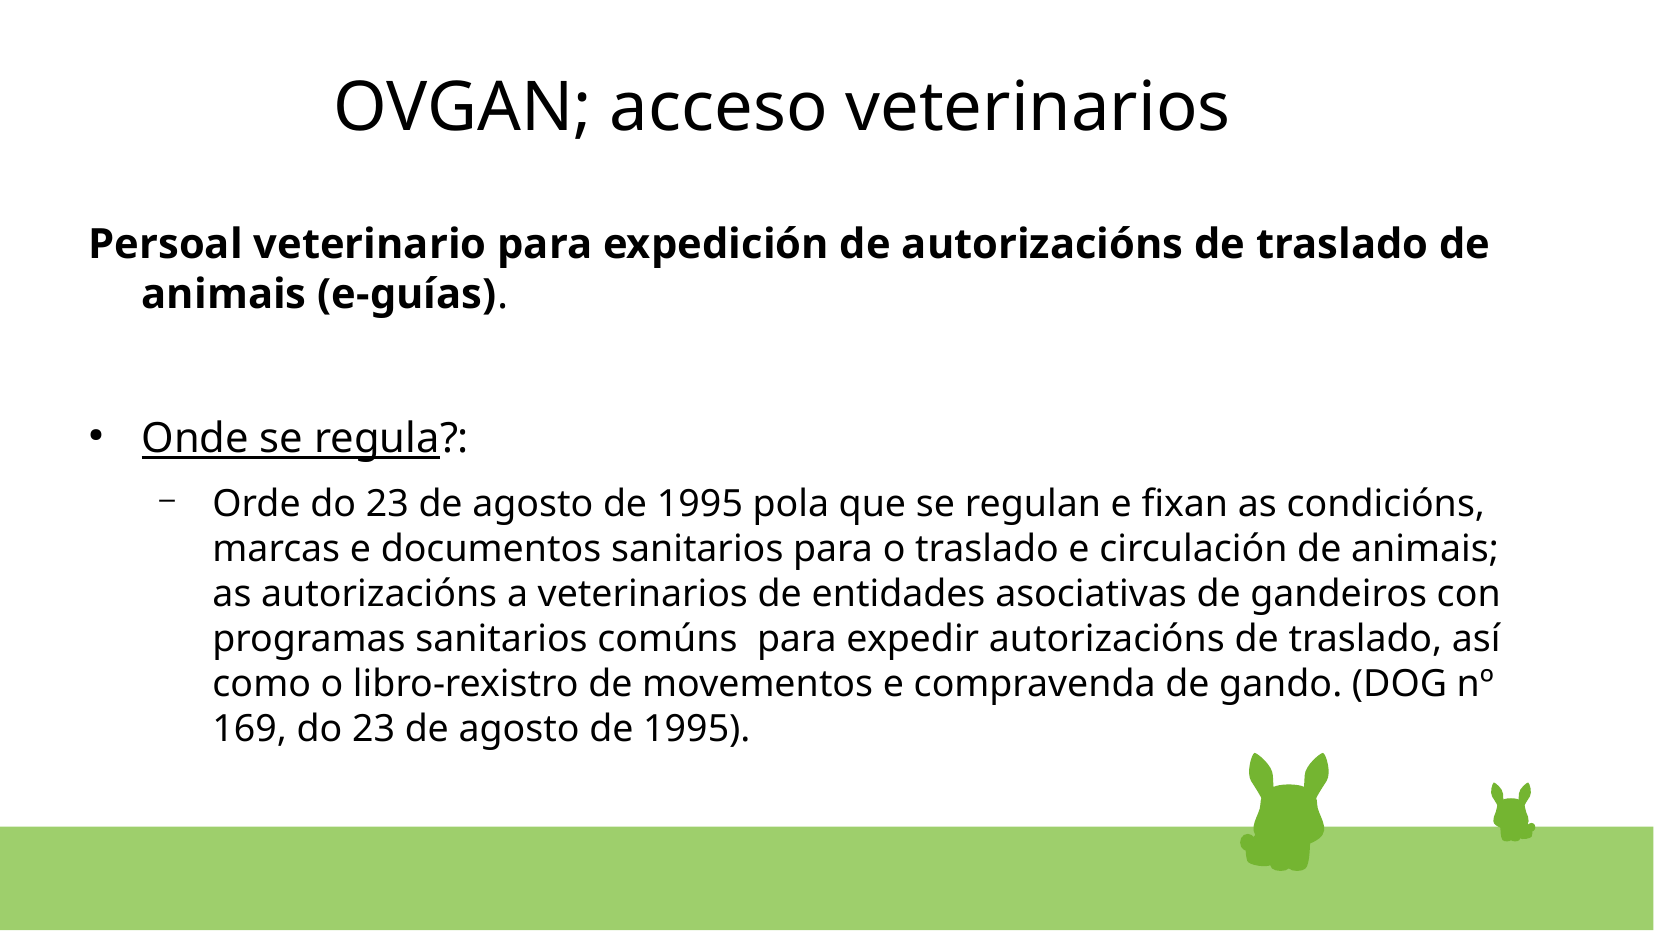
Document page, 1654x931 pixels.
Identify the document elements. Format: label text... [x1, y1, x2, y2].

list Persoal veterinario para expedición de autorizacións de traslado de animais (e-guías). Onde se regula?: Orde do 23 de agosto de 1995 pola que se regulan e fixan as condicións, marcas e documentos sanitarios para o traslado e circulación de animais; as autorizacións a veterinarios de entidades asociativas de gandeiros con programas sanitarios comúns para expedir autorizacións de traslado, así como o libro-rexistro de movementos e compravenda de gando. (DOG nº 169, do 23 de agosto de 1995). [70, 217, 1548, 761]
title OVGAN; acceso veterinarios [88, 25, 1565, 182]
